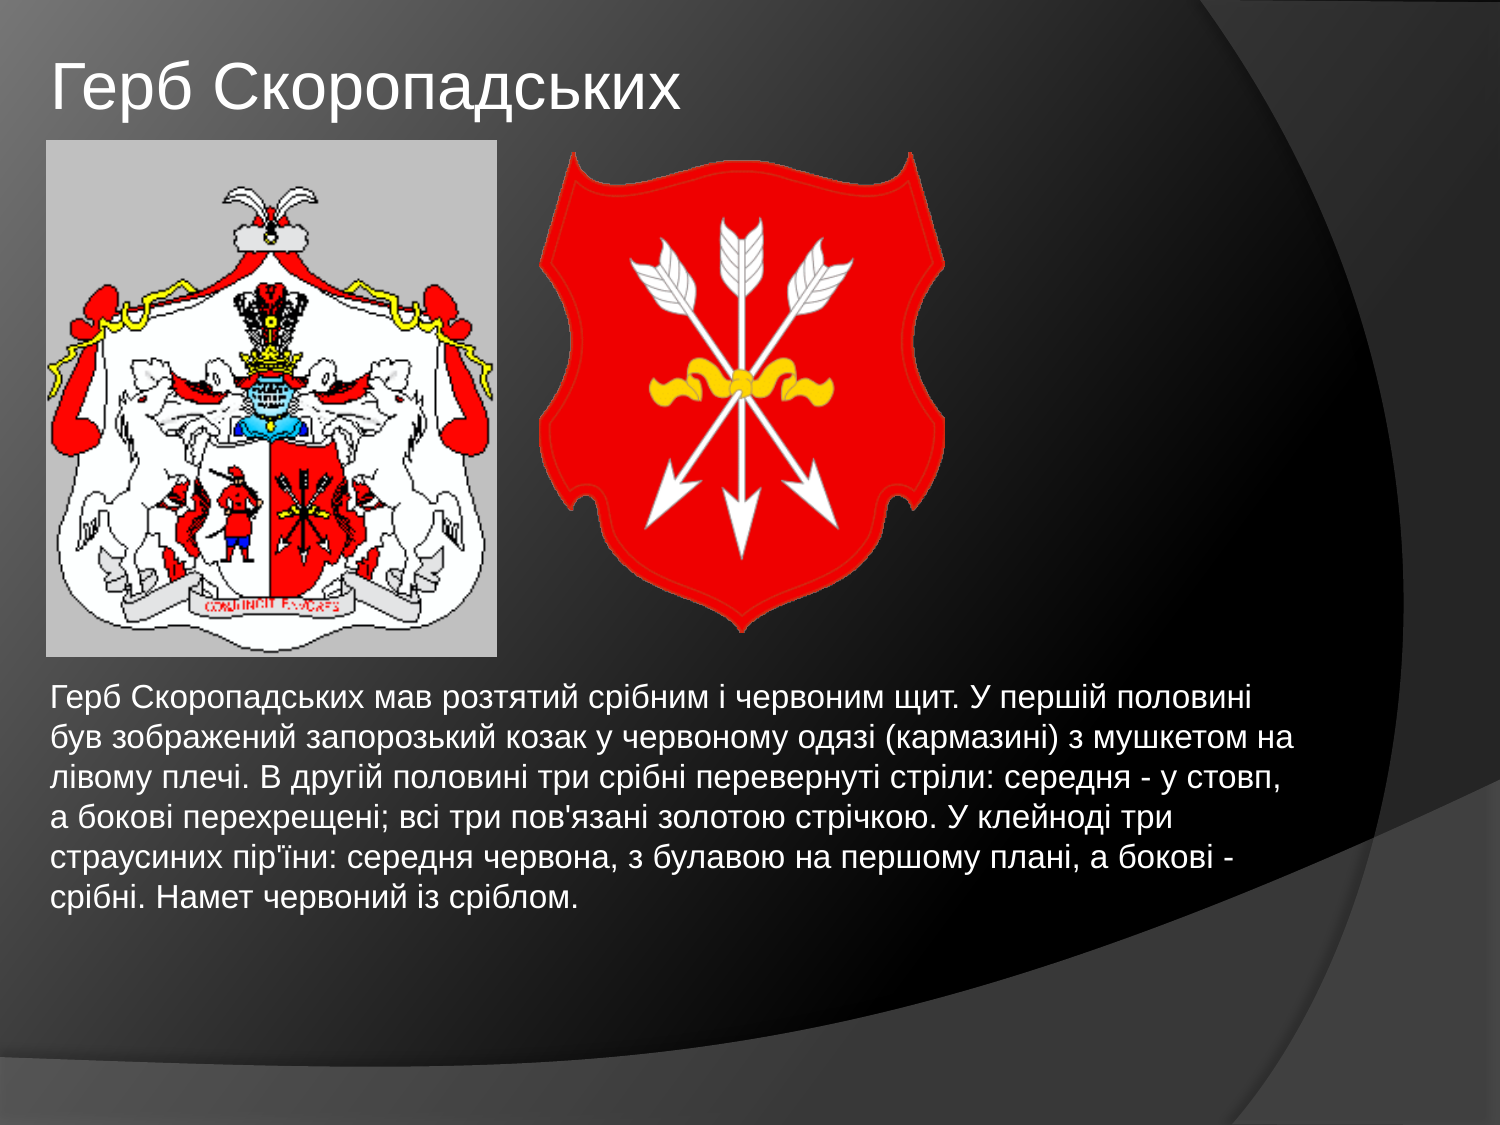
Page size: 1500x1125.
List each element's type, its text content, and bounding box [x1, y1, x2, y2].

picture [46, 140, 498, 657]
picture [538, 152, 946, 633]
text_box Герб Скоропадських [35, 35, 1137, 130]
text_box Герб Скоропадських мав розтятий срібним і червоним щит. У першій половині був зображений запорозький козак у червоному одязі (кармазині) з мушкетом на лівому плечі. В другій половині три срібні перевернуті стріли: середня - у стовп, а бокові перехрещені; всі три пов'язані золотою стрічкою. У клейноді три страусиних пір'їни: середня червона, з булавою на першому плані, а бокові - срібні. Намет червоний із сріблом. [35, 667, 1325, 923]
